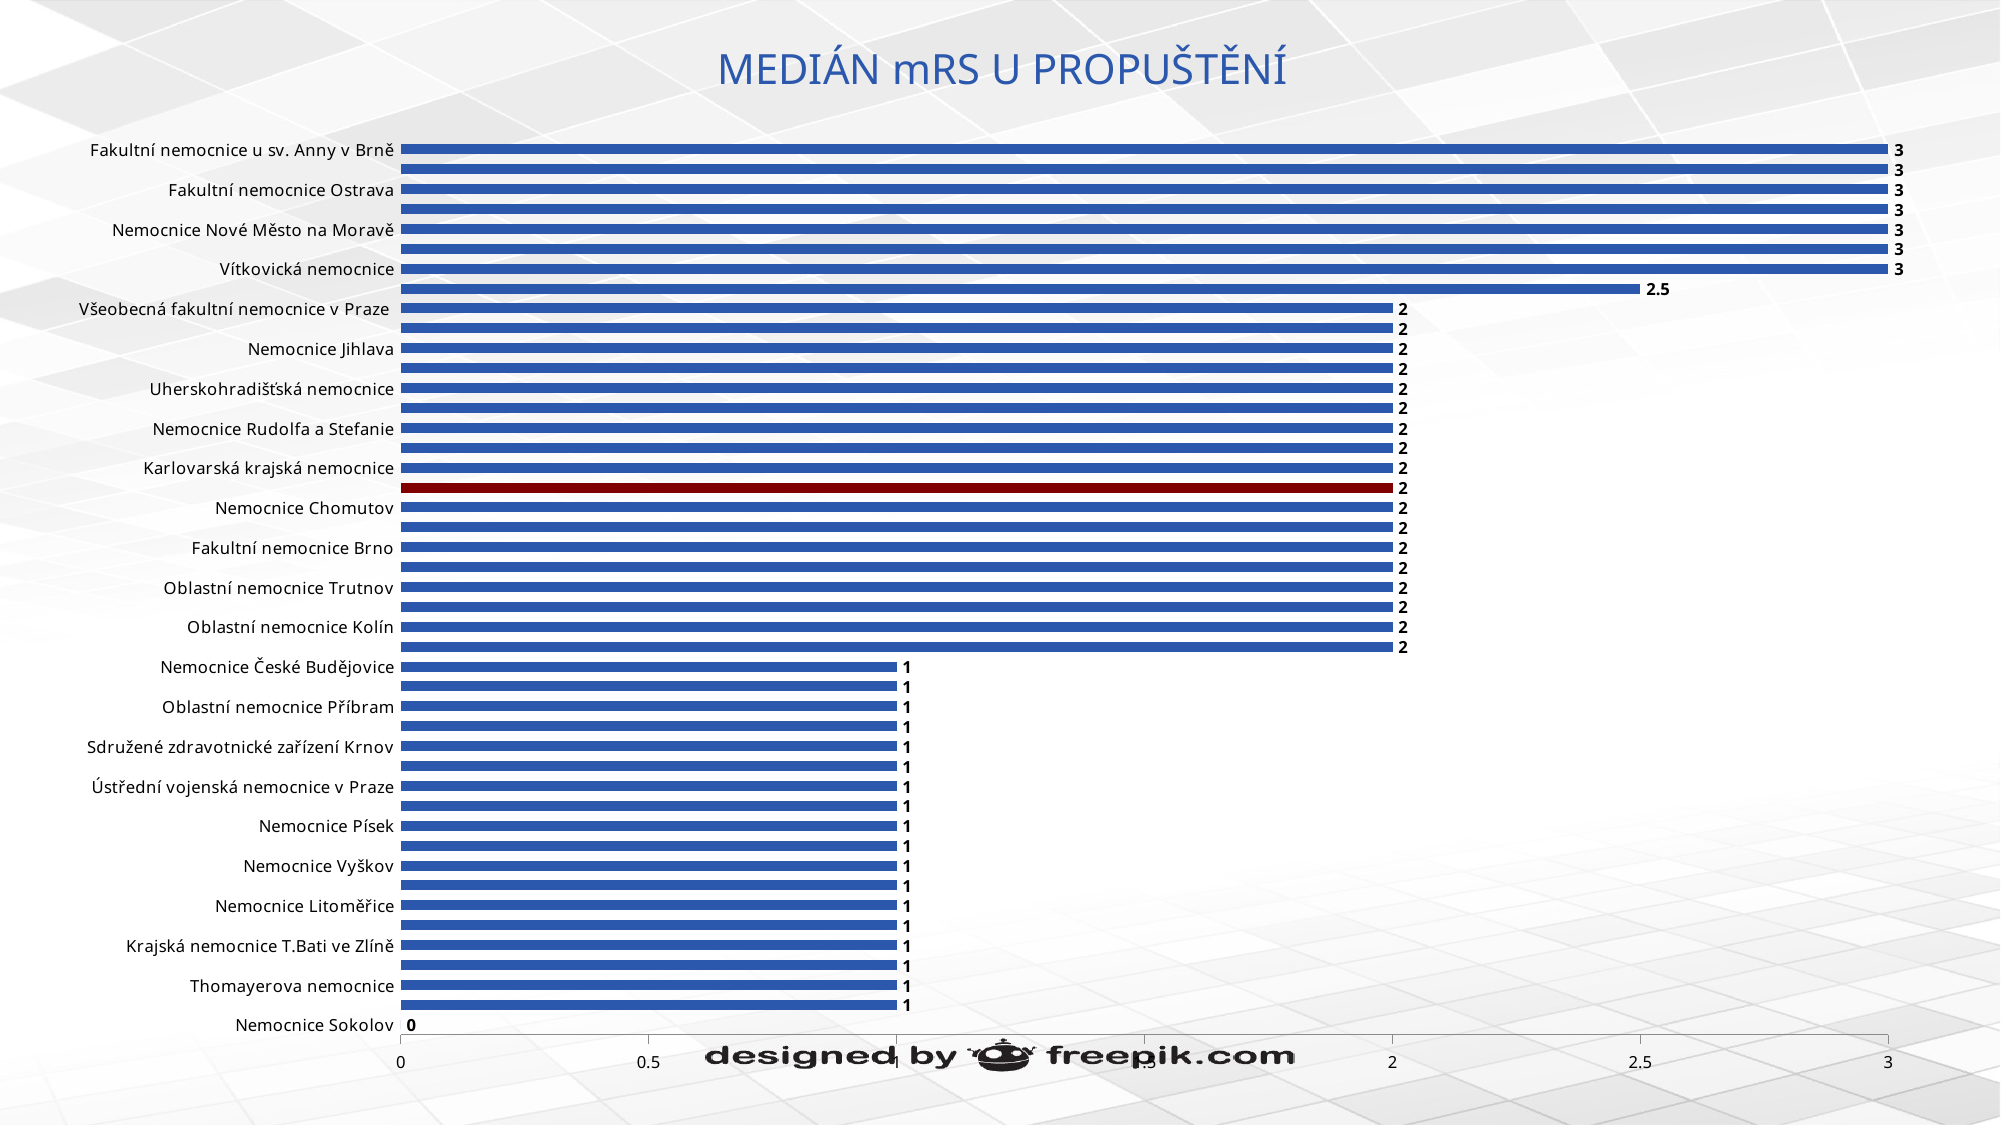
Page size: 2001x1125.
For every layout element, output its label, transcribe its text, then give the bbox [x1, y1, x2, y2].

chart [41, 118, 1932, 1093]
picture [0, 0, 2001, 1125]
title MEDIÁN mRS U PROPUŠTĚNÍ [43, 35, 1962, 107]
